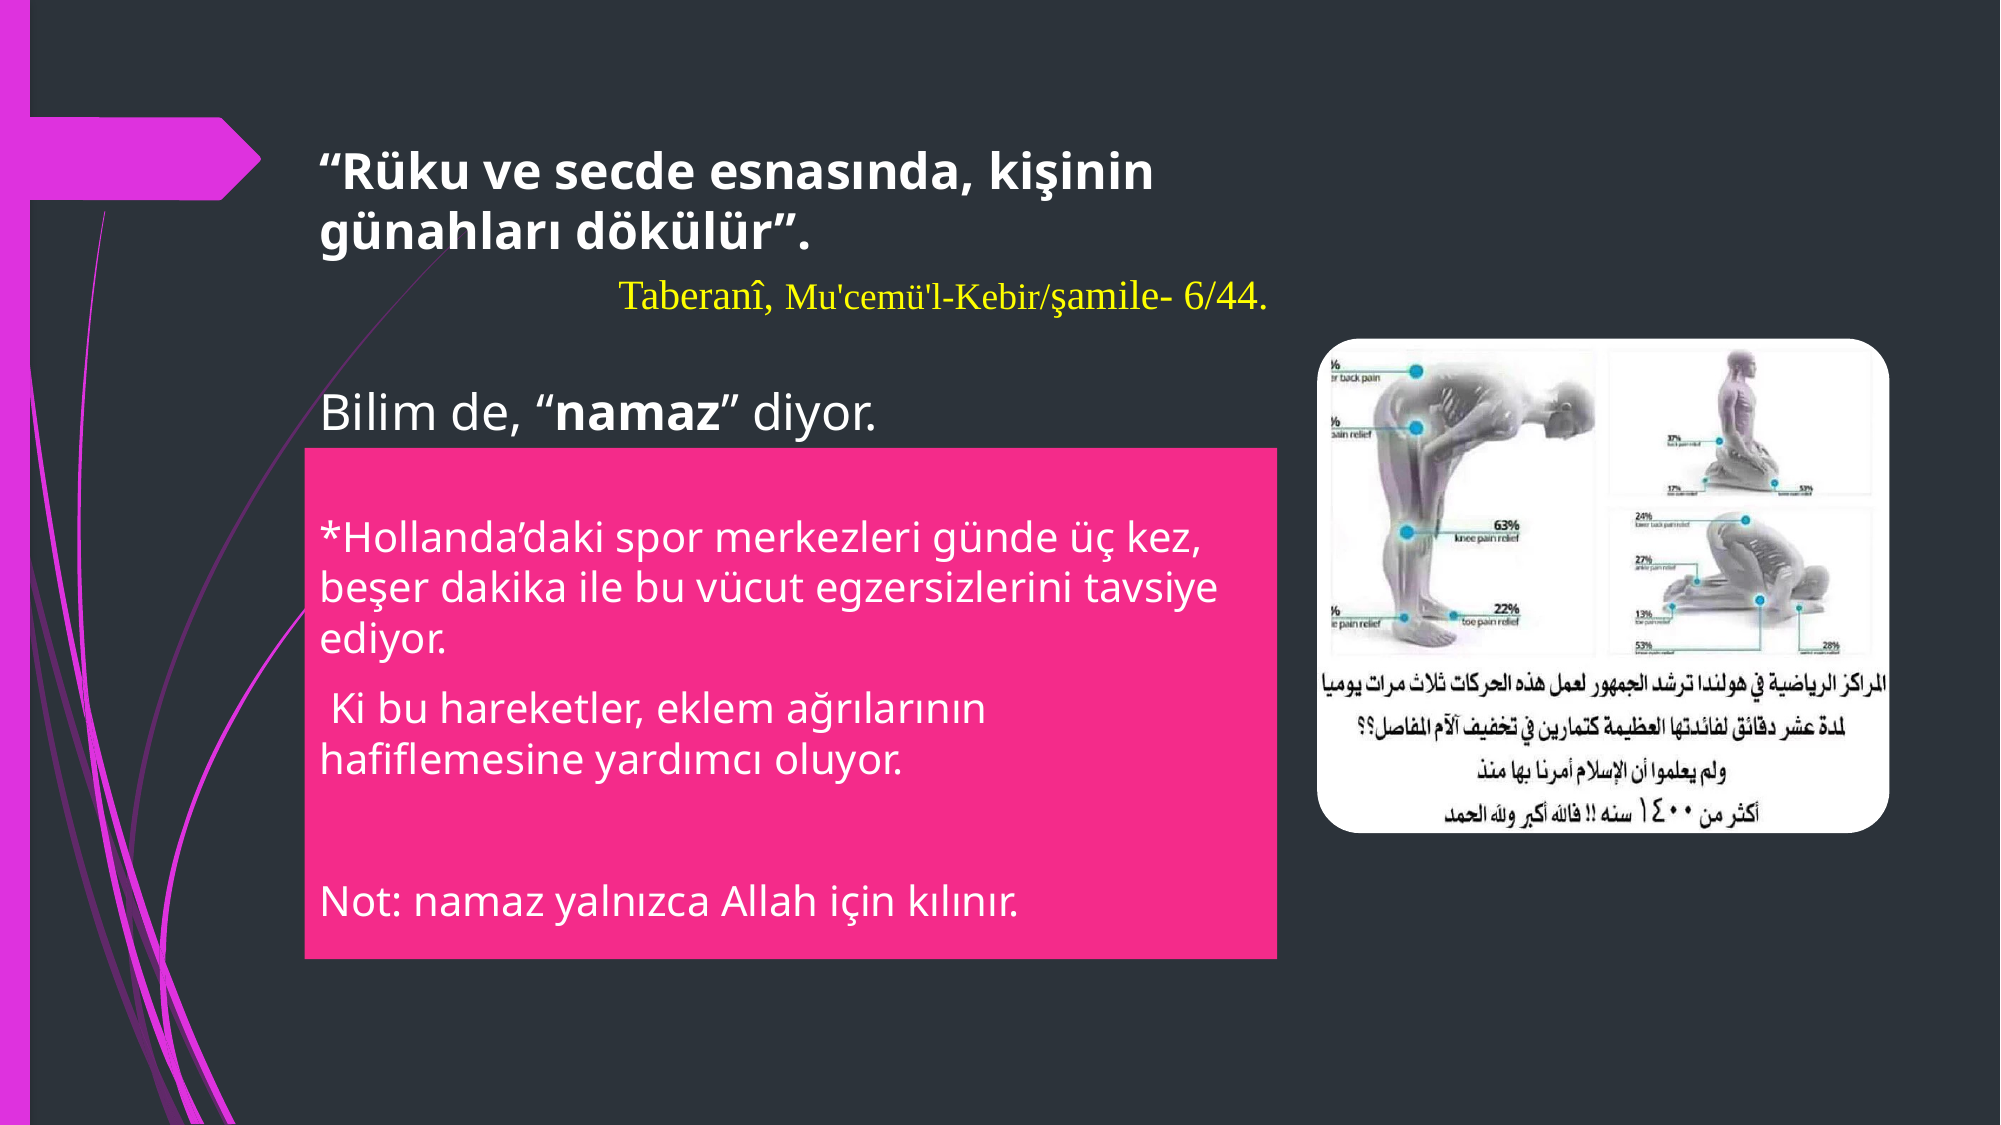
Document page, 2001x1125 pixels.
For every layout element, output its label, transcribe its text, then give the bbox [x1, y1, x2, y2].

title Bilim de, “namaz” diyor. [304, 387, 1023, 447]
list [1316, 338, 1890, 834]
text_box “Rüku ve secde esnasında, kişinin günahları dökülür”. Taberanî, Mu'cemü'l-Kebir/şamile- 6/44. [304, 131, 1364, 387]
list *Hollanda’daki spor merkezleri günde üç kez, beşer dakika ile bu vücut egzersizlerini tavsiye ediyor. Ki bu hareketler, eklem ağrılarının hafiflemesine yardımcı oluyor. Not: namaz yalnızca Allah için kılınır. [304, 447, 1278, 960]
